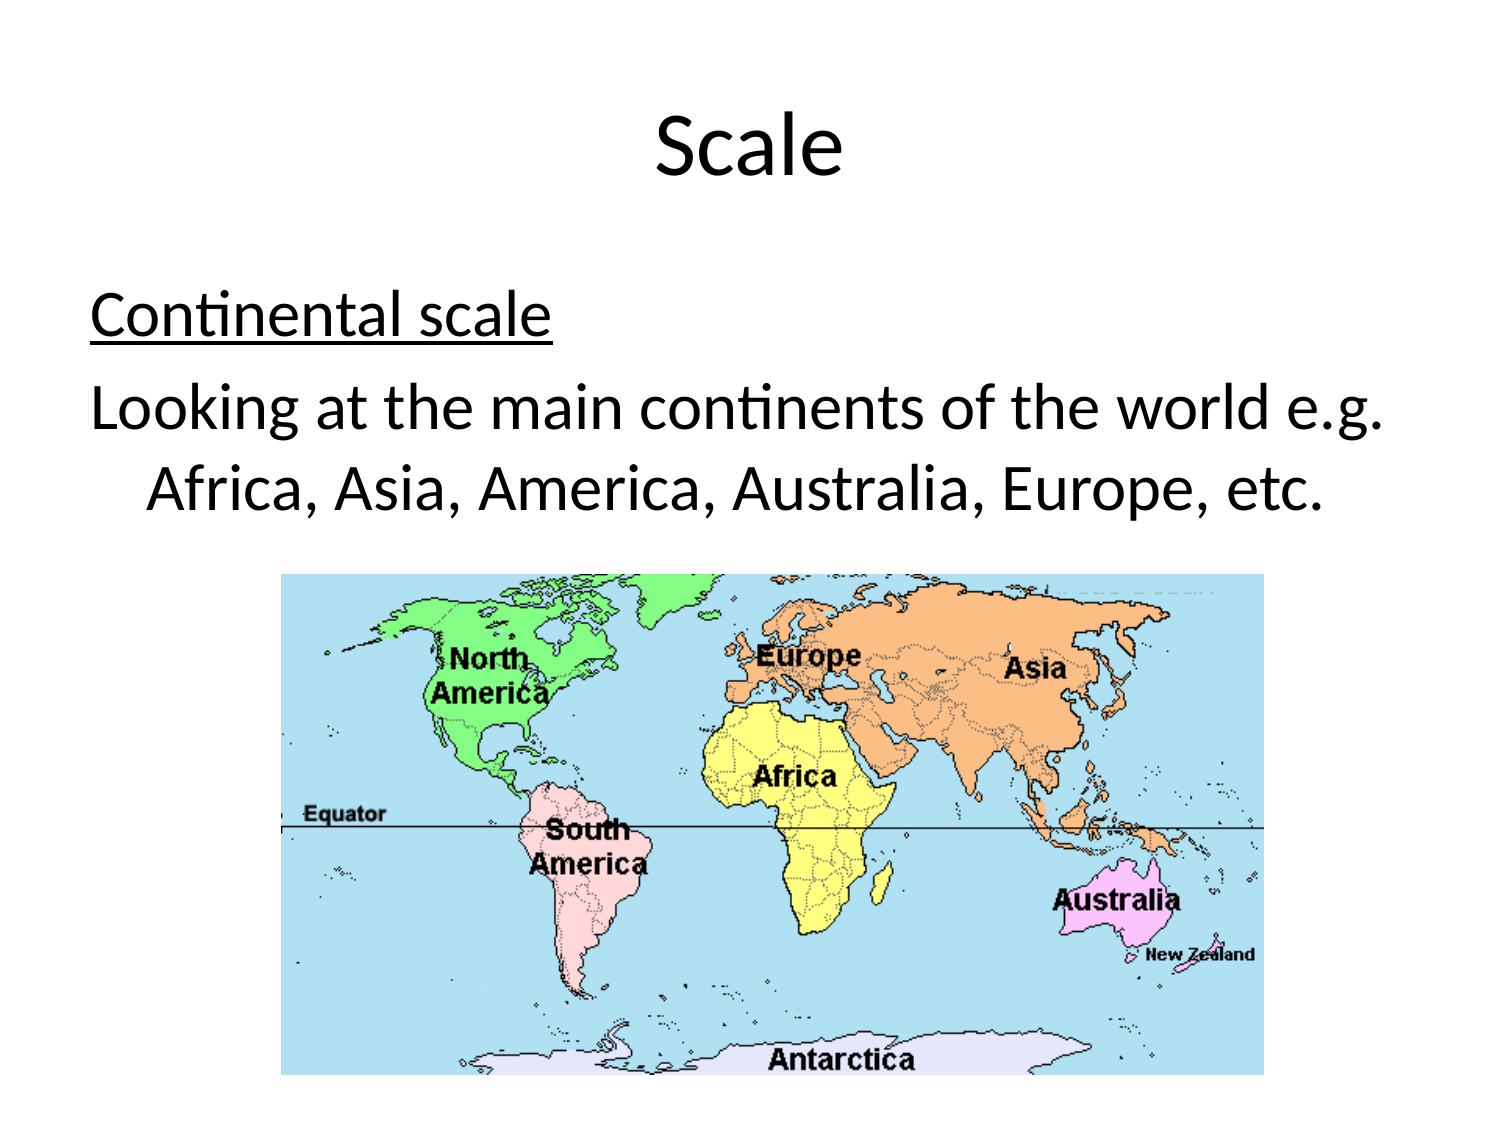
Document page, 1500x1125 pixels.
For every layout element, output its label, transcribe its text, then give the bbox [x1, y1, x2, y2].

title Scale [75, 45, 1425, 233]
list Continental scale Looking at the main continents of the world e.g. Africa, Asia, America, Australia, Europe, etc. [75, 262, 1425, 1005]
picture [280, 573, 1265, 1075]
